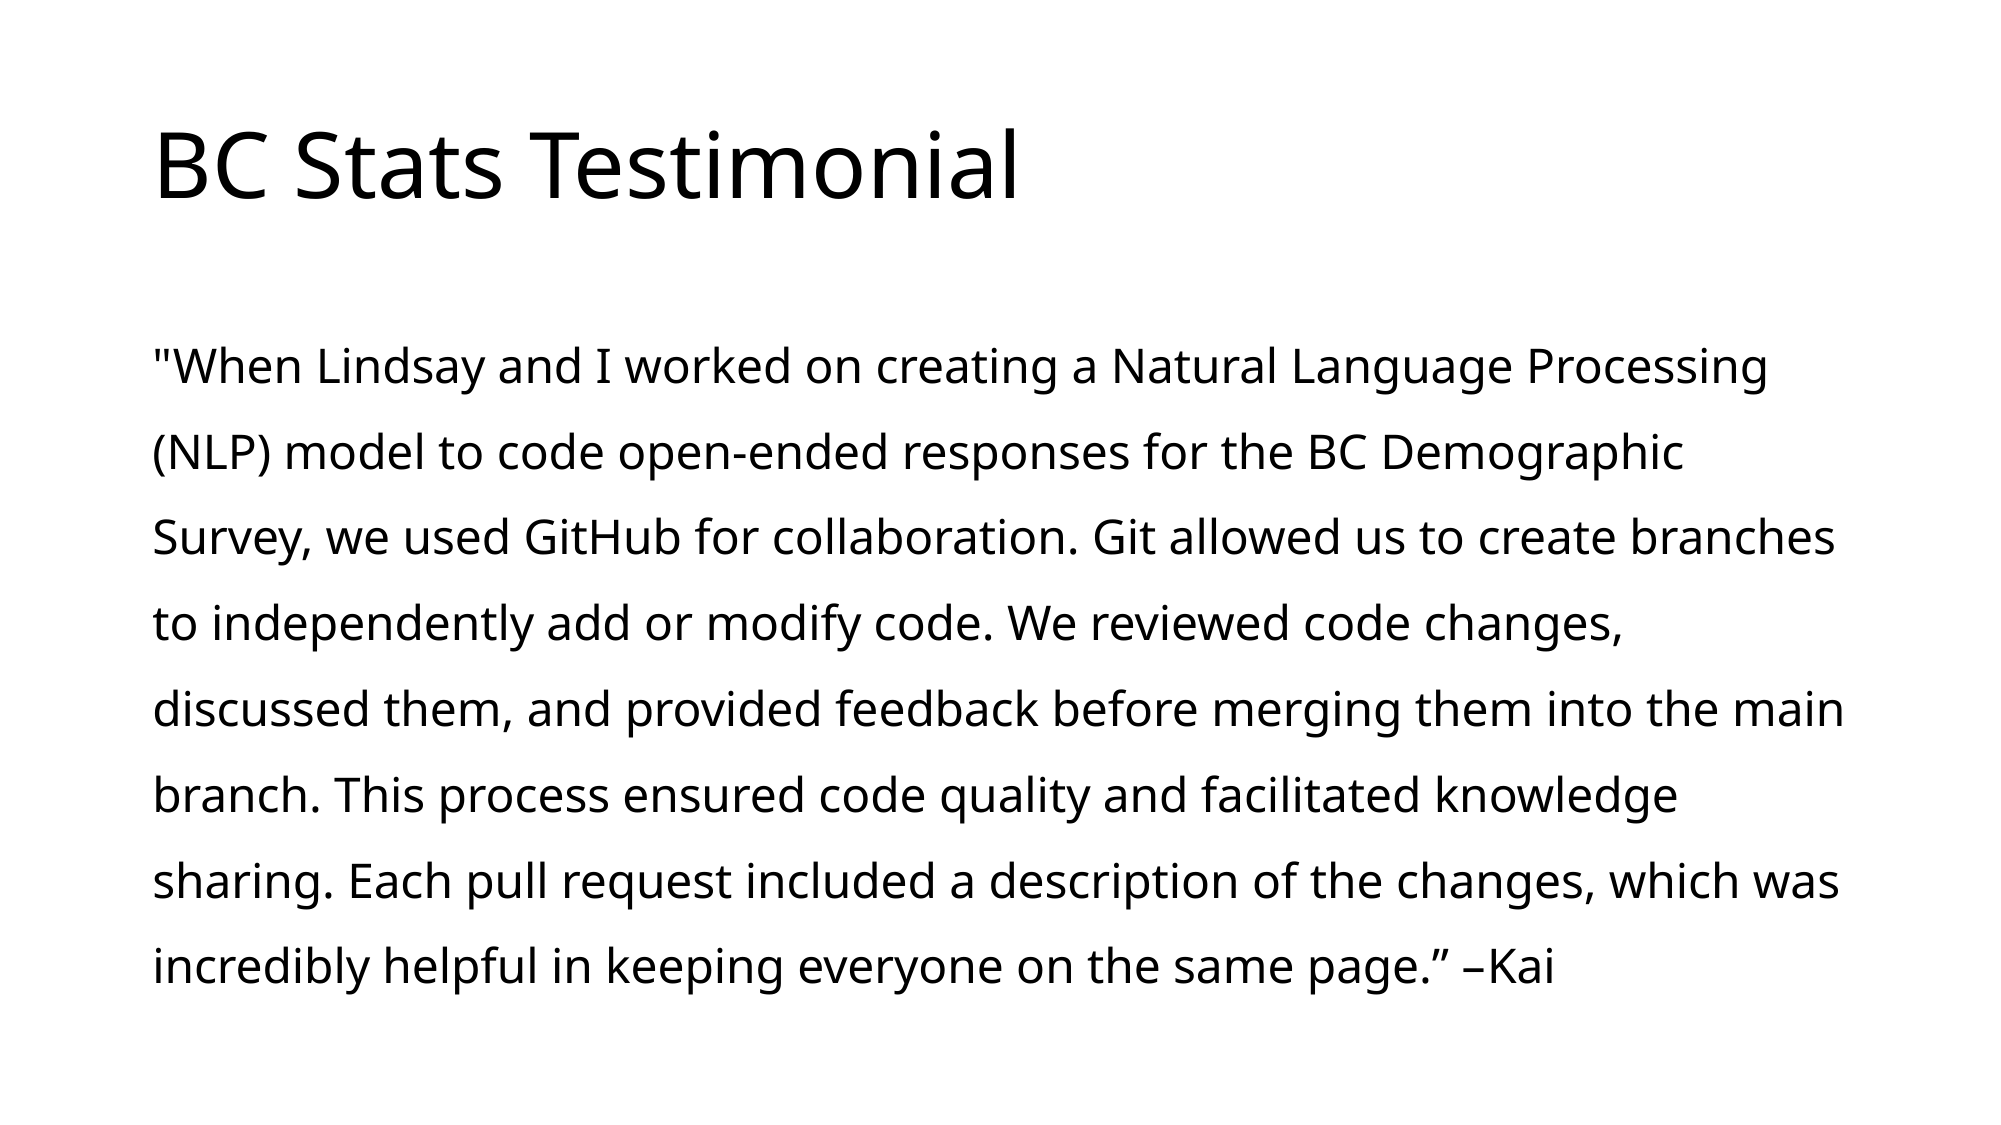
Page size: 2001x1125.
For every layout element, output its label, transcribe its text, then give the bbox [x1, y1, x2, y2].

list "When Lindsay and I worked on creating a Natural Language Processing (NLP) model to code open-ended responses for the BC Demographic Survey, we used GitHub for collaboration. Git allowed us to create branches to independently add or modify code. We reviewed code changes, discussed them, and provided feedback before merging them into the main branch. This process ensured code quality and facilitated knowledge sharing. Each pull request included a description of the changes, which was incredibly helpful in keeping everyone on the same page.” –Kai [137, 299, 1863, 1014]
title BC Stats Testimonial [137, 59, 1863, 278]
